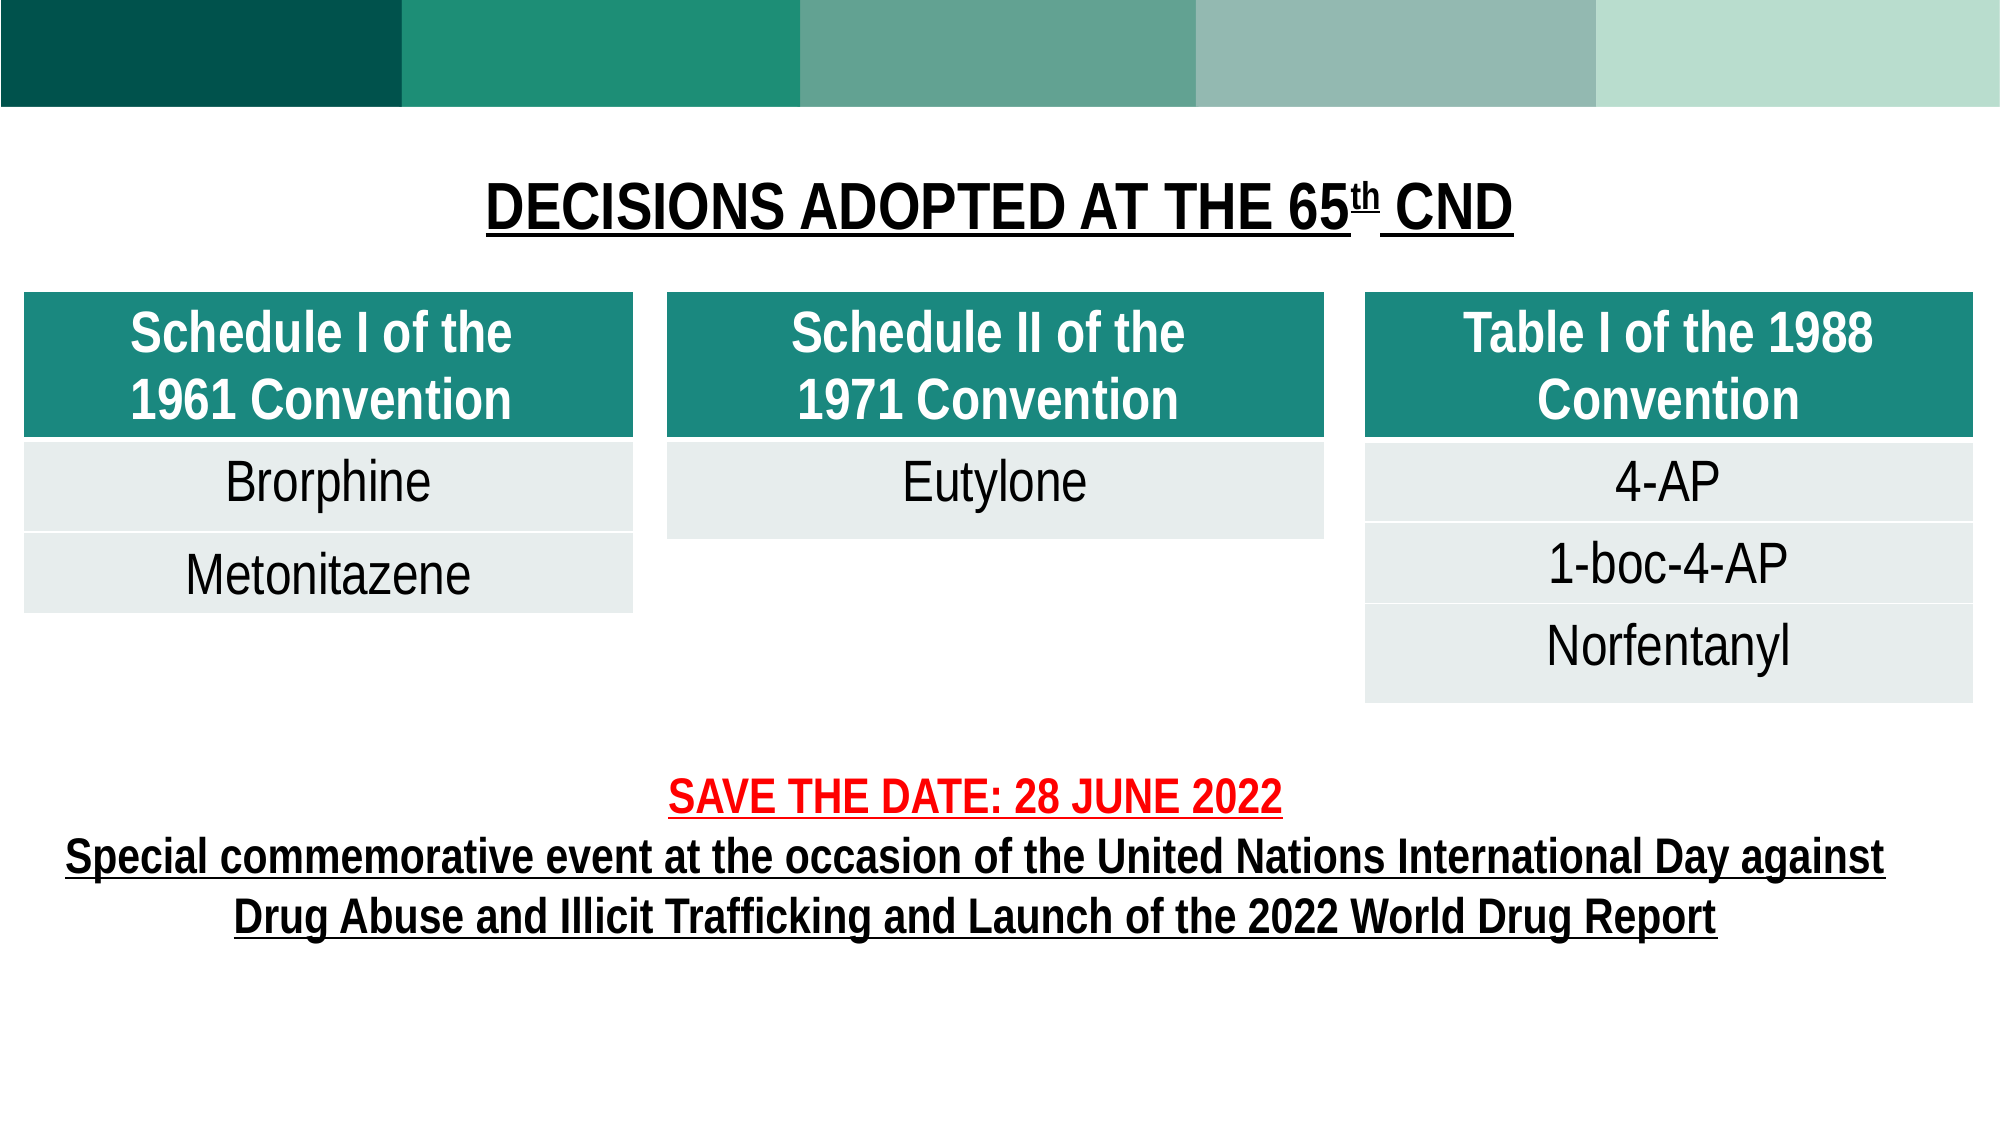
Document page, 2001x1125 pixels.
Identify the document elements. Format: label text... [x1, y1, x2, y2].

table_cell Eutylone [667, 442, 1324, 539]
table_header Schedule II of the 1971 Convention [667, 292, 1324, 437]
table_cell Brorphine [24, 442, 633, 531]
text_box SAVE THE DATE: 28 JUNE 2022 Special commemorative event at the occasion of the United Nations International Day against Drug Abuse and Illicit Trafficking and Launch of the 2022 World Drug Report [2, 756, 1950, 952]
table_cell 1-boc-4-AP [1365, 523, 1973, 603]
table_cell Norfentanyl [1365, 604, 1973, 703]
text_box DECISIONS ADOPTED AT THE 65th CND [26, 155, 1974, 250]
table_cell Metonitazene [24, 533, 633, 613]
picture [0, 0, 2000, 107]
table_header Table I of the 1988 Convention [1365, 292, 1973, 437]
table_header Schedule I of the 1961 Convention [24, 292, 633, 437]
table_cell 4-AP [1365, 443, 1973, 521]
